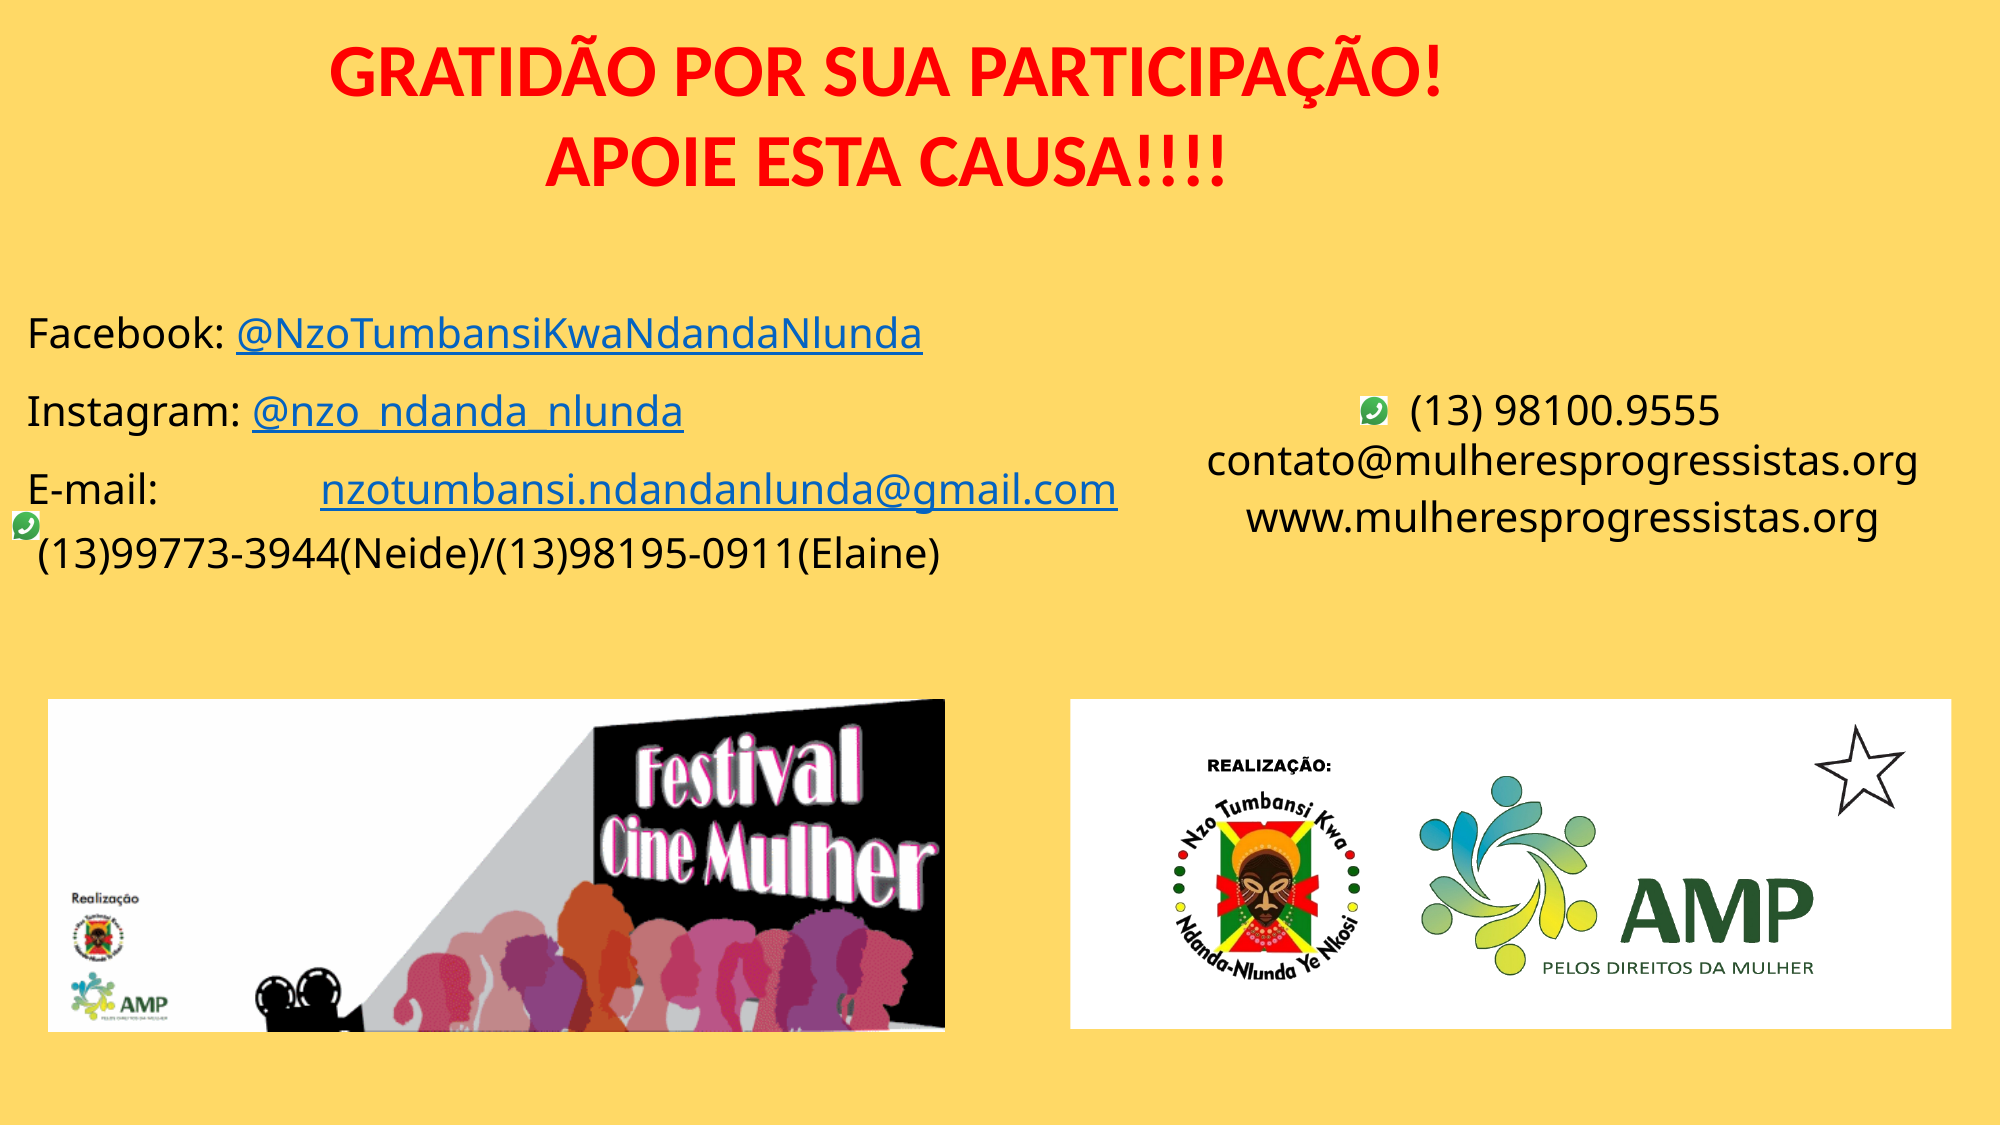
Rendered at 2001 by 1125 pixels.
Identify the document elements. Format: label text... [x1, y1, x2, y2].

text_box (13) 98100.9555 contato@mulheresprogressistas.org www.mulheresprogressistas.org [1148, 376, 1988, 549]
picture [48, 699, 945, 1032]
picture [12, 511, 40, 540]
picture [1360, 396, 1388, 425]
text_box Facebook: @NzoTumbansiKwaNdandaNlunda Instagram: @nzo_ndanda_nlunda E-mail: nzotumbansi.ndandanlunda@gmail.com (13)99773-3944(Neide)/(13)98195-0911(Elaine) [12, 290, 1133, 585]
picture [1070, 699, 1952, 1029]
text_box GRATIDÃO POR SUA PARTICIPAÇÃO! APOIE ESTA CAUSA!!!! [285, 13, 1491, 209]
